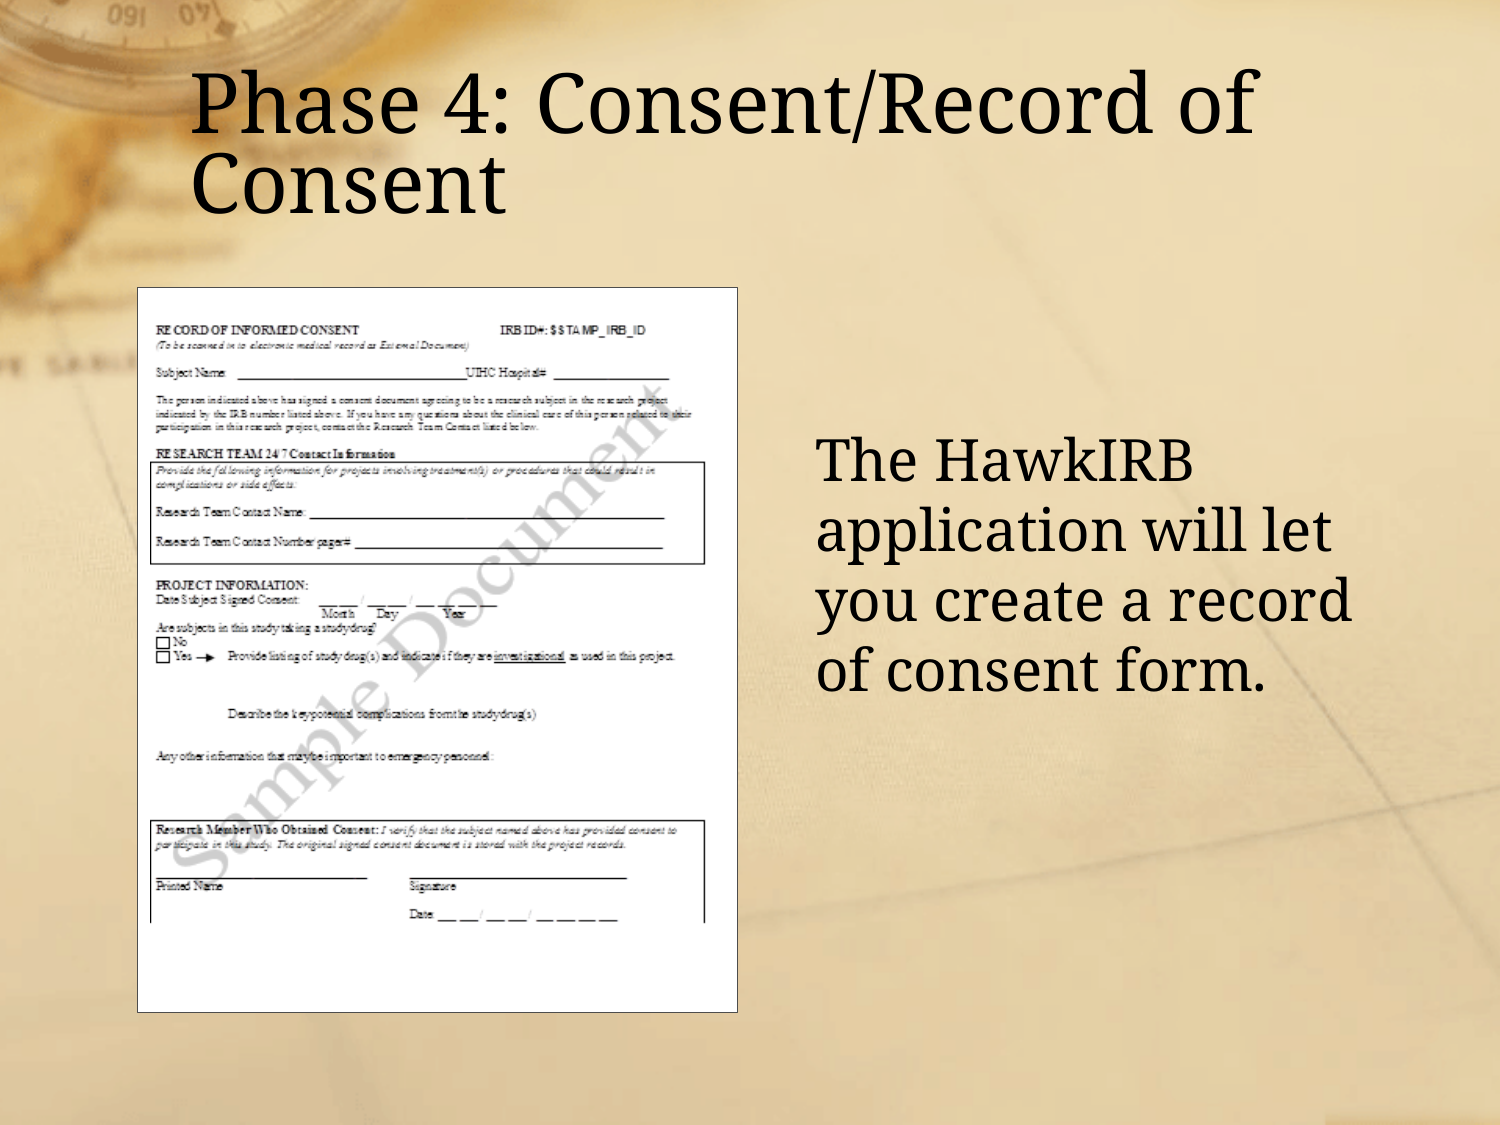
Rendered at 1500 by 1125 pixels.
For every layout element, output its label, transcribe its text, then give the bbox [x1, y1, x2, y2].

picture [0, 0, 1500, 1125]
text_box [137, 287, 738, 1013]
title Phase 4: Consent/Record of Consent [174, 45, 1463, 238]
list The HawkIRB application will let you create a record of consent form. [800, 415, 1375, 885]
